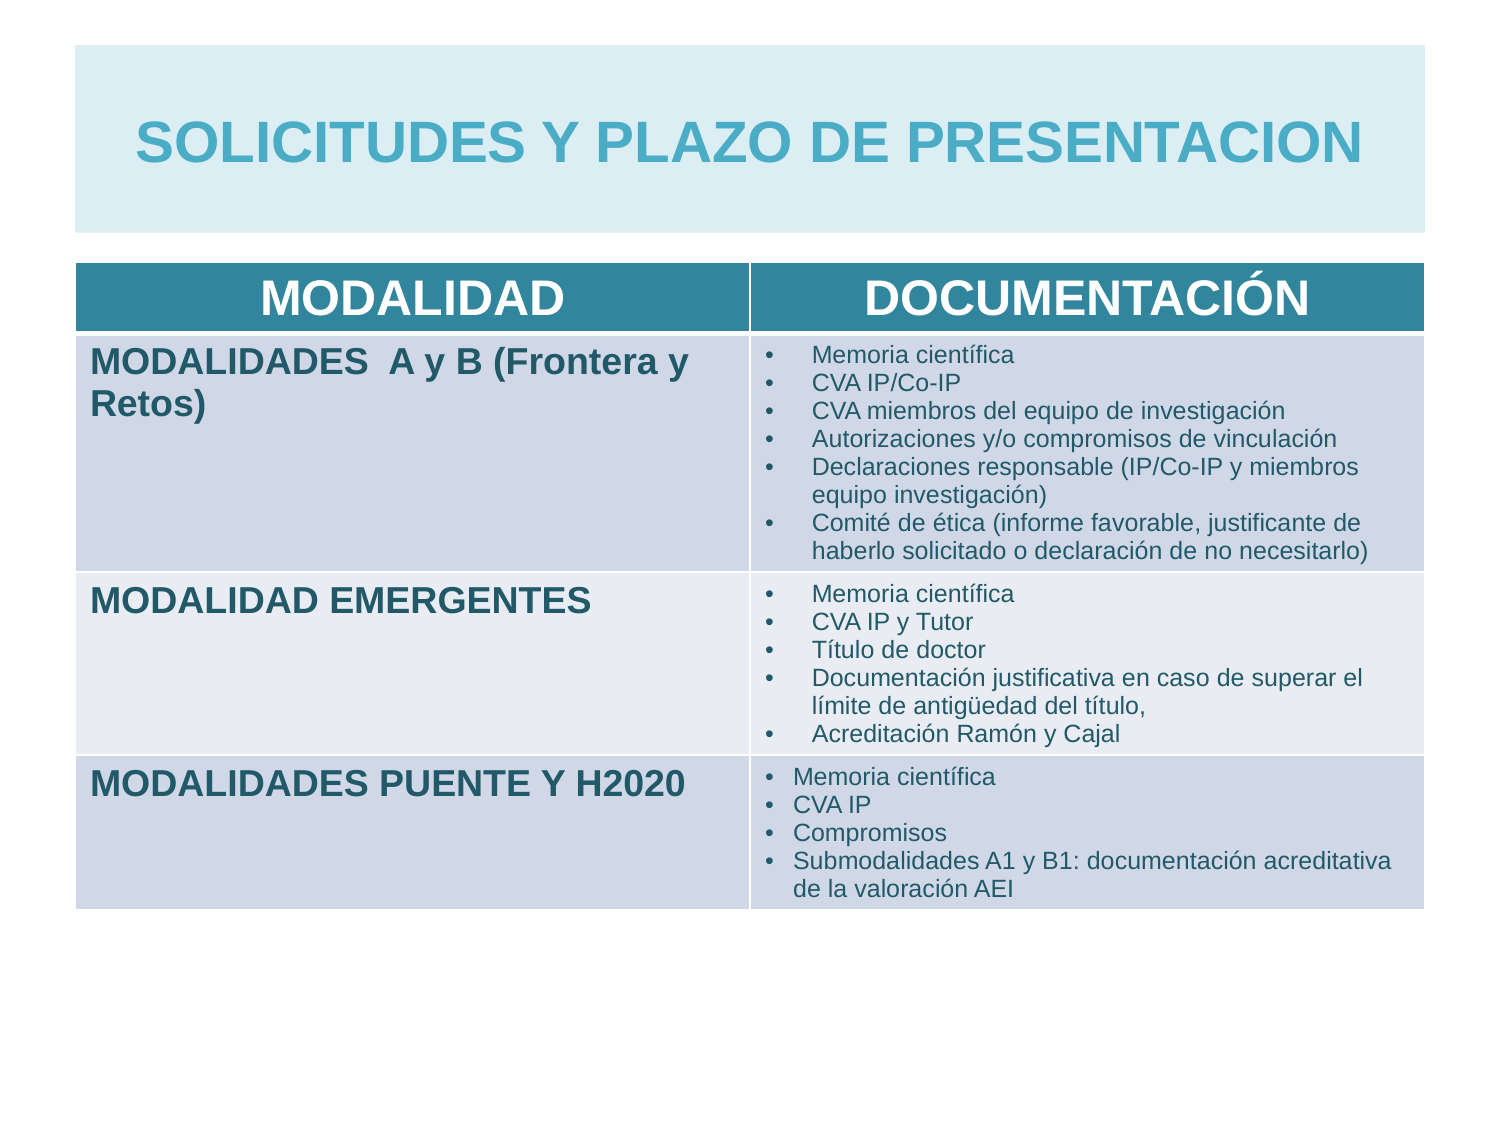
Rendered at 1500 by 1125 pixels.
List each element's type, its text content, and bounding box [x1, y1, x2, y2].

table_cell Memoria científica CVA IP/Co-IP CVA miembros del equipo de investigación Autorizaciones y/o compromisos de vinculación Declaraciones responsable (IP/Co-IP y miembros equipo investigación) Comité de ética (informe favorable, justificante de haberlo solicitado o declaración de no necesitarlo) [751, 336, 1424, 571]
table_cell MODALIDADES A y B (Frontera y Retos) [76, 336, 749, 571]
table_cell MODALIDADES PUENTE Y H2020 [76, 756, 749, 909]
table_header MODALIDAD [76, 263, 749, 331]
table_cell MODALIDAD EMERGENTES [76, 573, 749, 754]
title SOLICITUDES Y PLAZO DE PRESENTACION [75, 45, 1425, 233]
table_cell Memoria científica CVA IP y Tutor Título de doctor Documentación justificativa en caso de superar el límite de antigüedad del título, Acreditación Ramón y Cajal [751, 573, 1424, 754]
table_header DOCUMENTACIÓN [751, 263, 1424, 331]
table_cell Memoria científica CVA IP Compromisos Submodalidades A1 y B1: documentación acreditativa de la valoración AEI [751, 756, 1424, 909]
